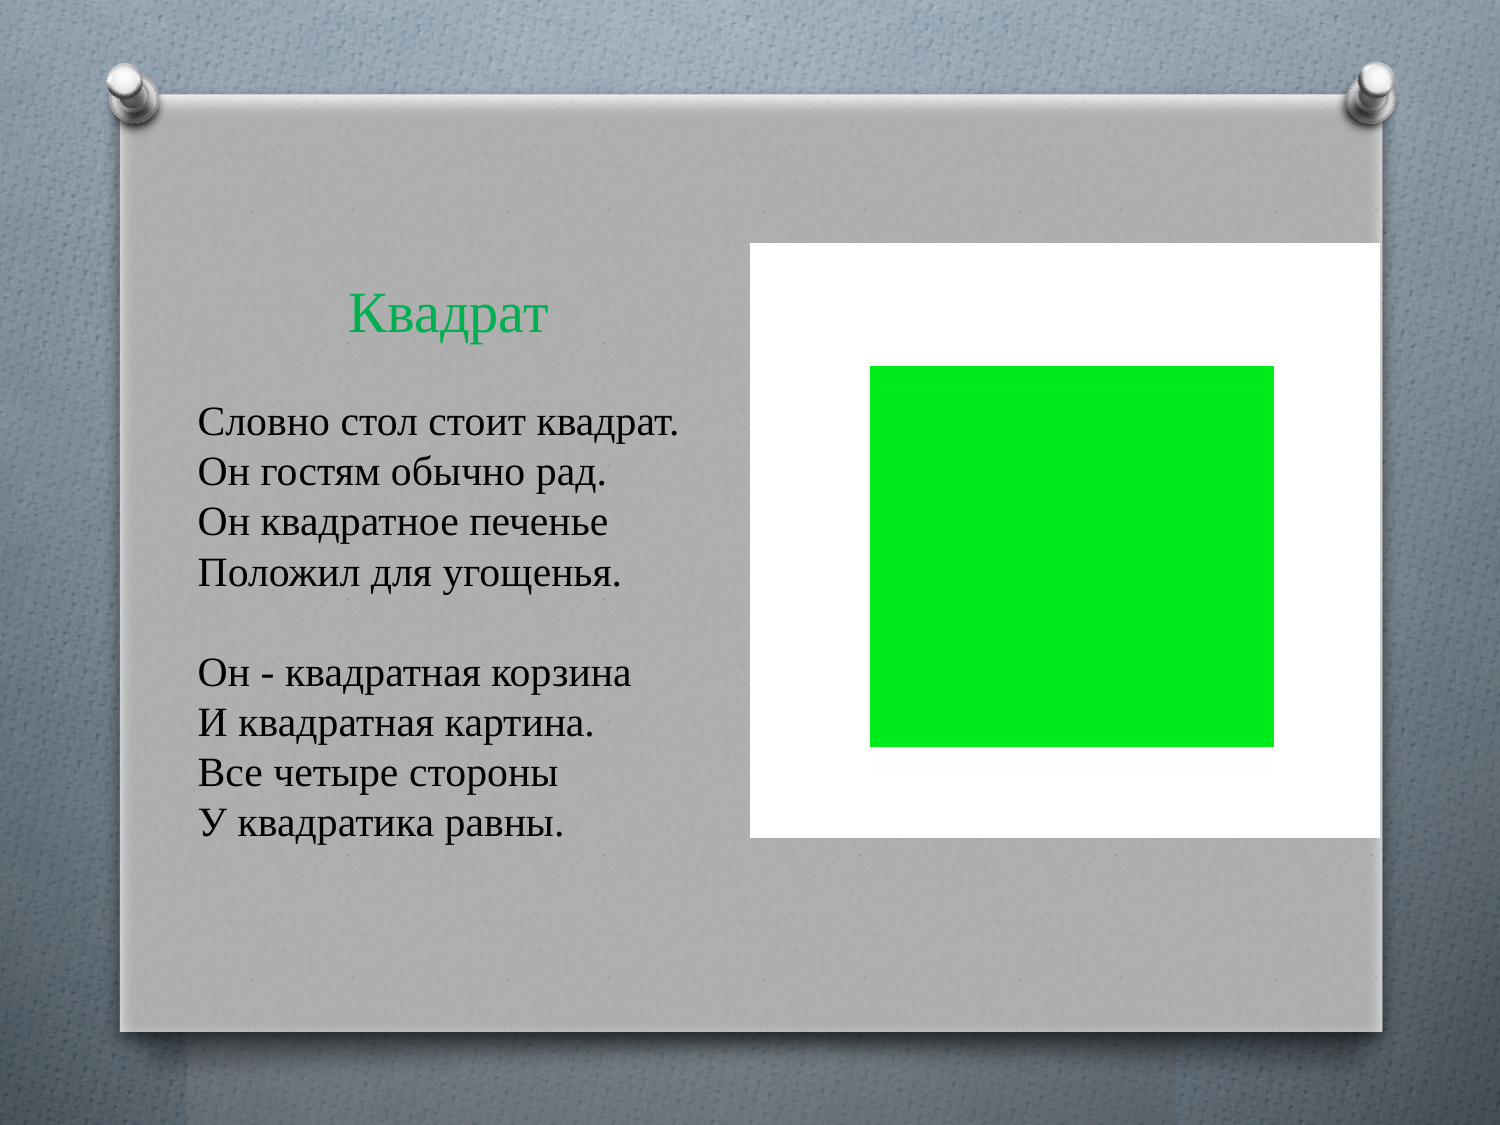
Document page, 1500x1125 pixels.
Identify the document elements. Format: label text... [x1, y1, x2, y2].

picture [1317, 35, 1439, 156]
picture [75, 29, 198, 153]
text_box Квадрат Словно стол стоит квадрат. Он гостям обычно рад. Он квадратное печенье Положил для угощенья. Он - квадратная корзина И квадратная картина. Все четыре стороны У квадратика равны. [183, 266, 715, 852]
picture [749, 243, 1380, 838]
